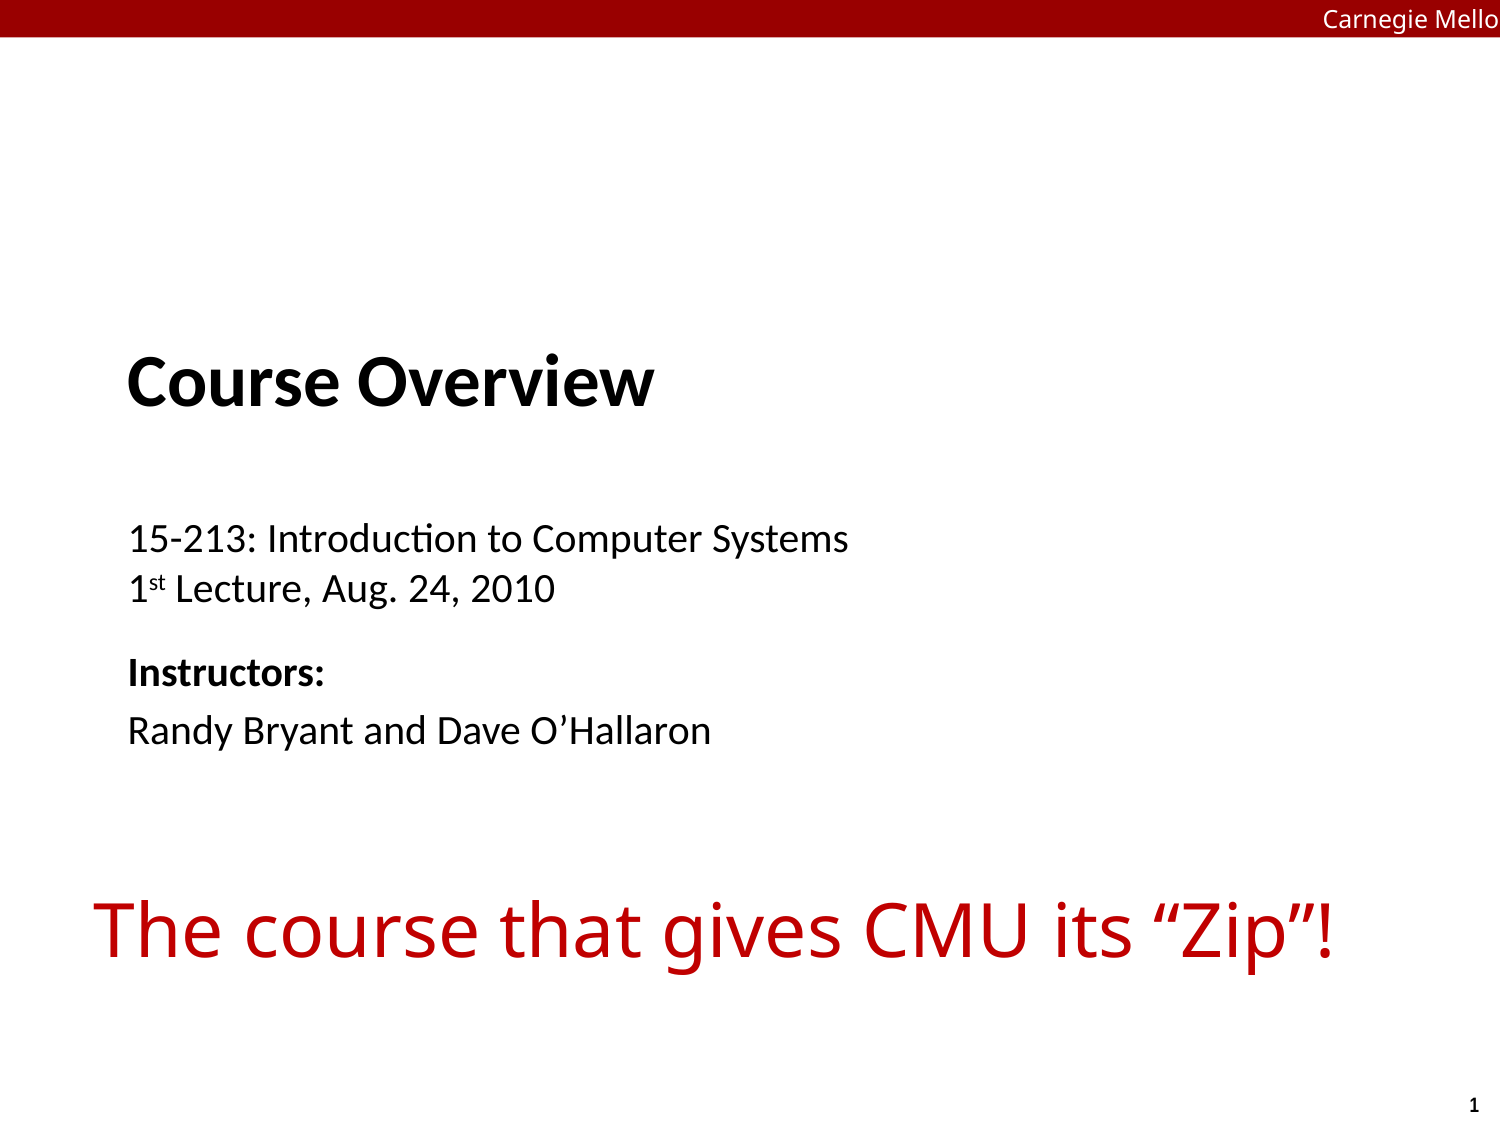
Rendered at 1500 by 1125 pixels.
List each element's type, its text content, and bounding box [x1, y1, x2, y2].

text_box The course that gives CMU its “Zip”! [87, 875, 1363, 979]
text_box Carnegie Mellon [1322, 3, 1500, 33]
text_box Course Overview 15-213: Introduction to Computer Systems 1st Lecture, Aug. 24, 2010 [112, 330, 1388, 613]
text_box Instructors: Randy Bryant and Dave O’Hallaron [112, 637, 1373, 925]
text_box [0, 0, 1500, 38]
